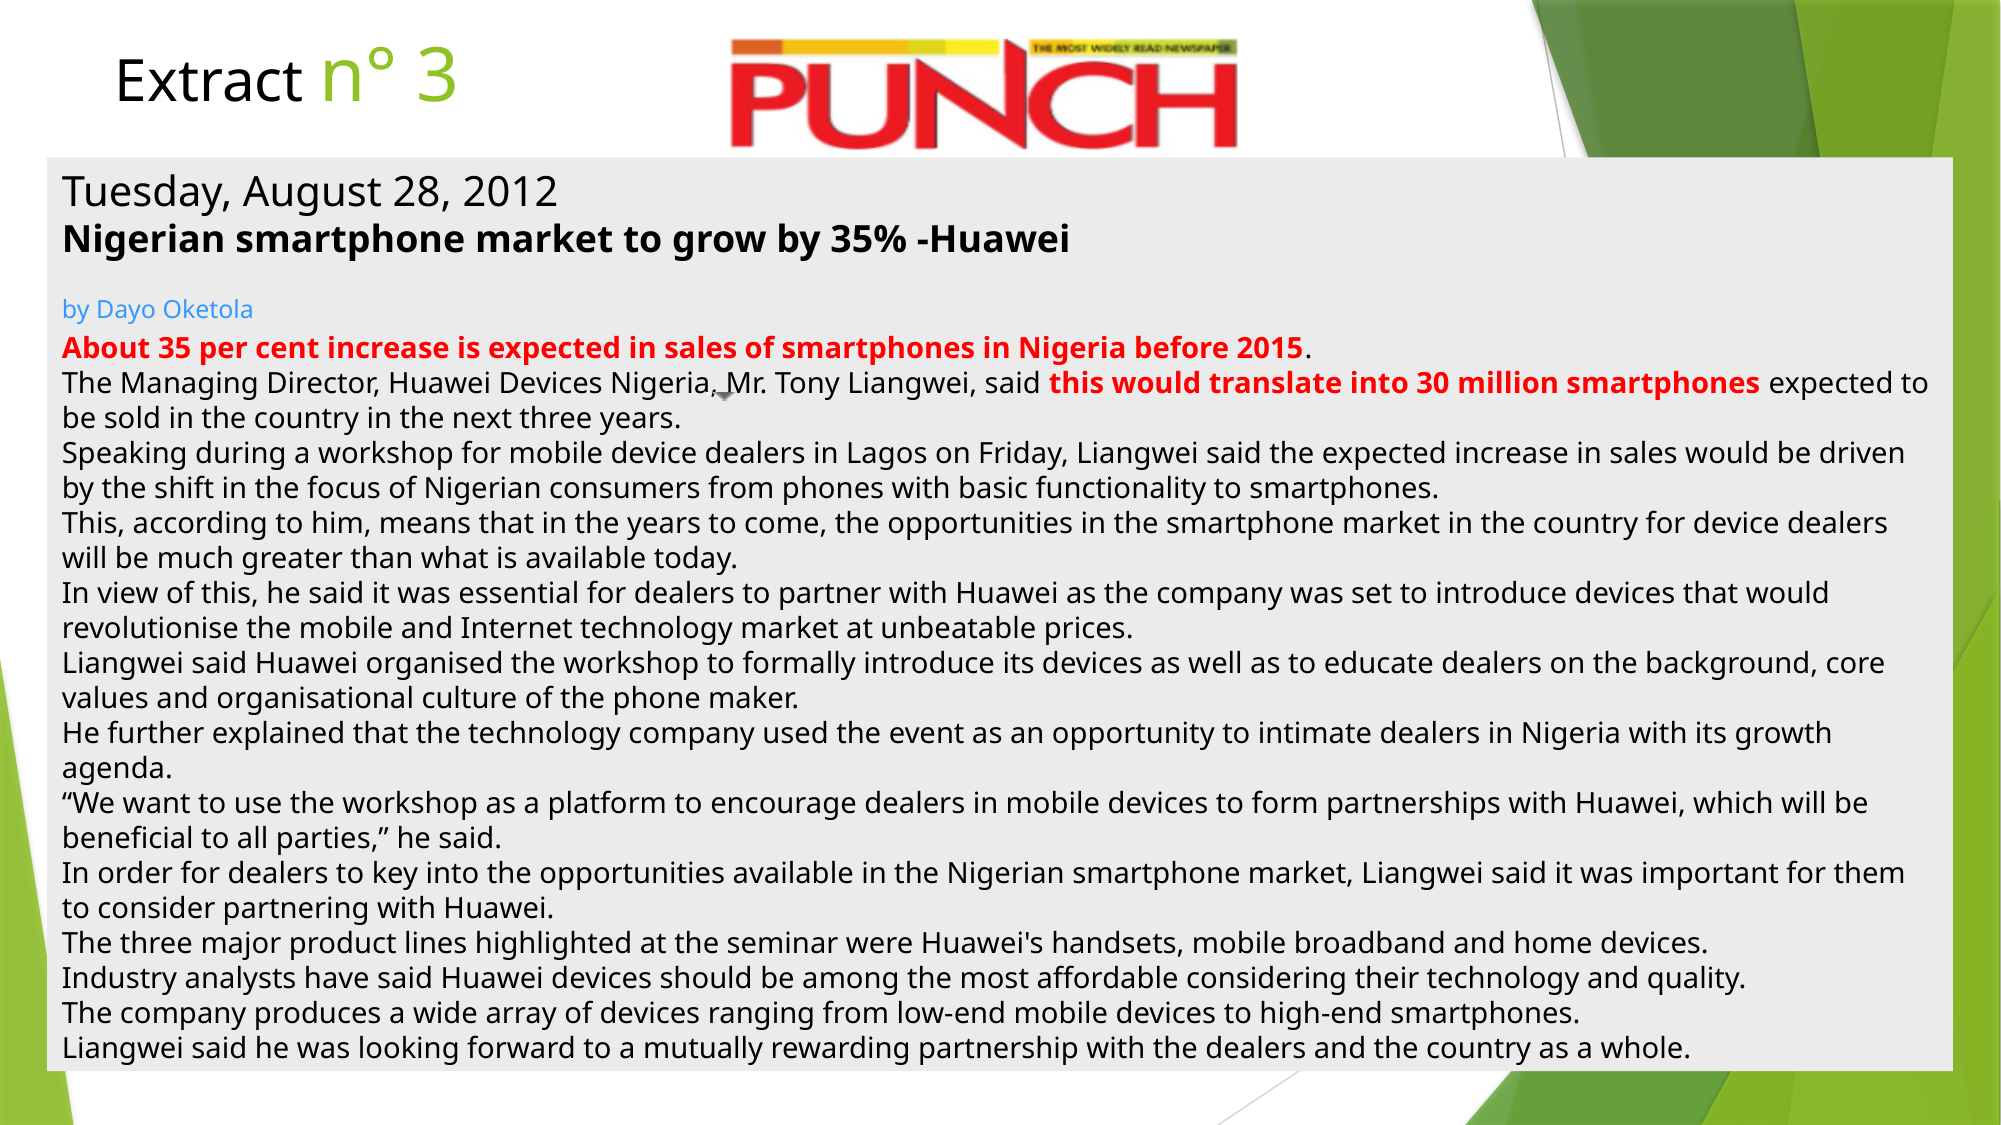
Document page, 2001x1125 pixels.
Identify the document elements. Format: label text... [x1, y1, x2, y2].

picture [724, 36, 1245, 153]
title Extract n° 3 [99, 19, 1900, 149]
text_box Tuesday, August 28, 2012 Nigerian smartphone market to grow by 35% -Huawei by Dayo Oketola About 35 per cent increase is expected in sales of smartphones in Nigeria before 2015. The Managing Director, Huawei Devices Nigeria, Mr. Tony Liangwei, said this would translate into 30 million smartphones expected to be sold in the country in the next three years. Speaking during a workshop for mobile device dealers in Lagos on Friday, Liangwei said the expected increase in sales would be driven by the shift in the focus of Nigerian consumers from phones with basic functionality to smartphones. This, according to him, means that in the years to come, the opportunities in the smartphone market in the country for device dealers will be much greater than what is available today. In view of this, he said it was essential for dealers to partner with Huawei as the company was set to introduce devices that would revolutionise the mobile and Internet technology market at unbeatable prices. Liangwei said Huawei organised the workshop to formally introduce its devices as well as to educate dealers on the background, core values and organisational culture of the phone maker. He further explained that the technology company used the event as an opportunity to intimate dealers in Nigeria with its growth agenda. “We want to use the workshop as a platform to encourage dealers in mobile devices to form partnerships with Huawei, which will be beneficial to all parties,” he said. In order for dealers to key into the opportunities available in the Nigerian smartphone market, Liangwei said it was important for them to consider partnering with Huawei. The three major product lines highlighted at the seminar were Huawei's handsets, mobile broadband and home devices. Industry analysts have said Huawei devices should be among the most affordable considering their technology and quality. The company produces a wide array of devices ranging from low-end mobile devices to high-end smartphones. Liangwei said he was looking forward to a mutually rewarding partnership with the dealers and the country as a whole. [47, 157, 1953, 1072]
picture [712, 391, 737, 401]
